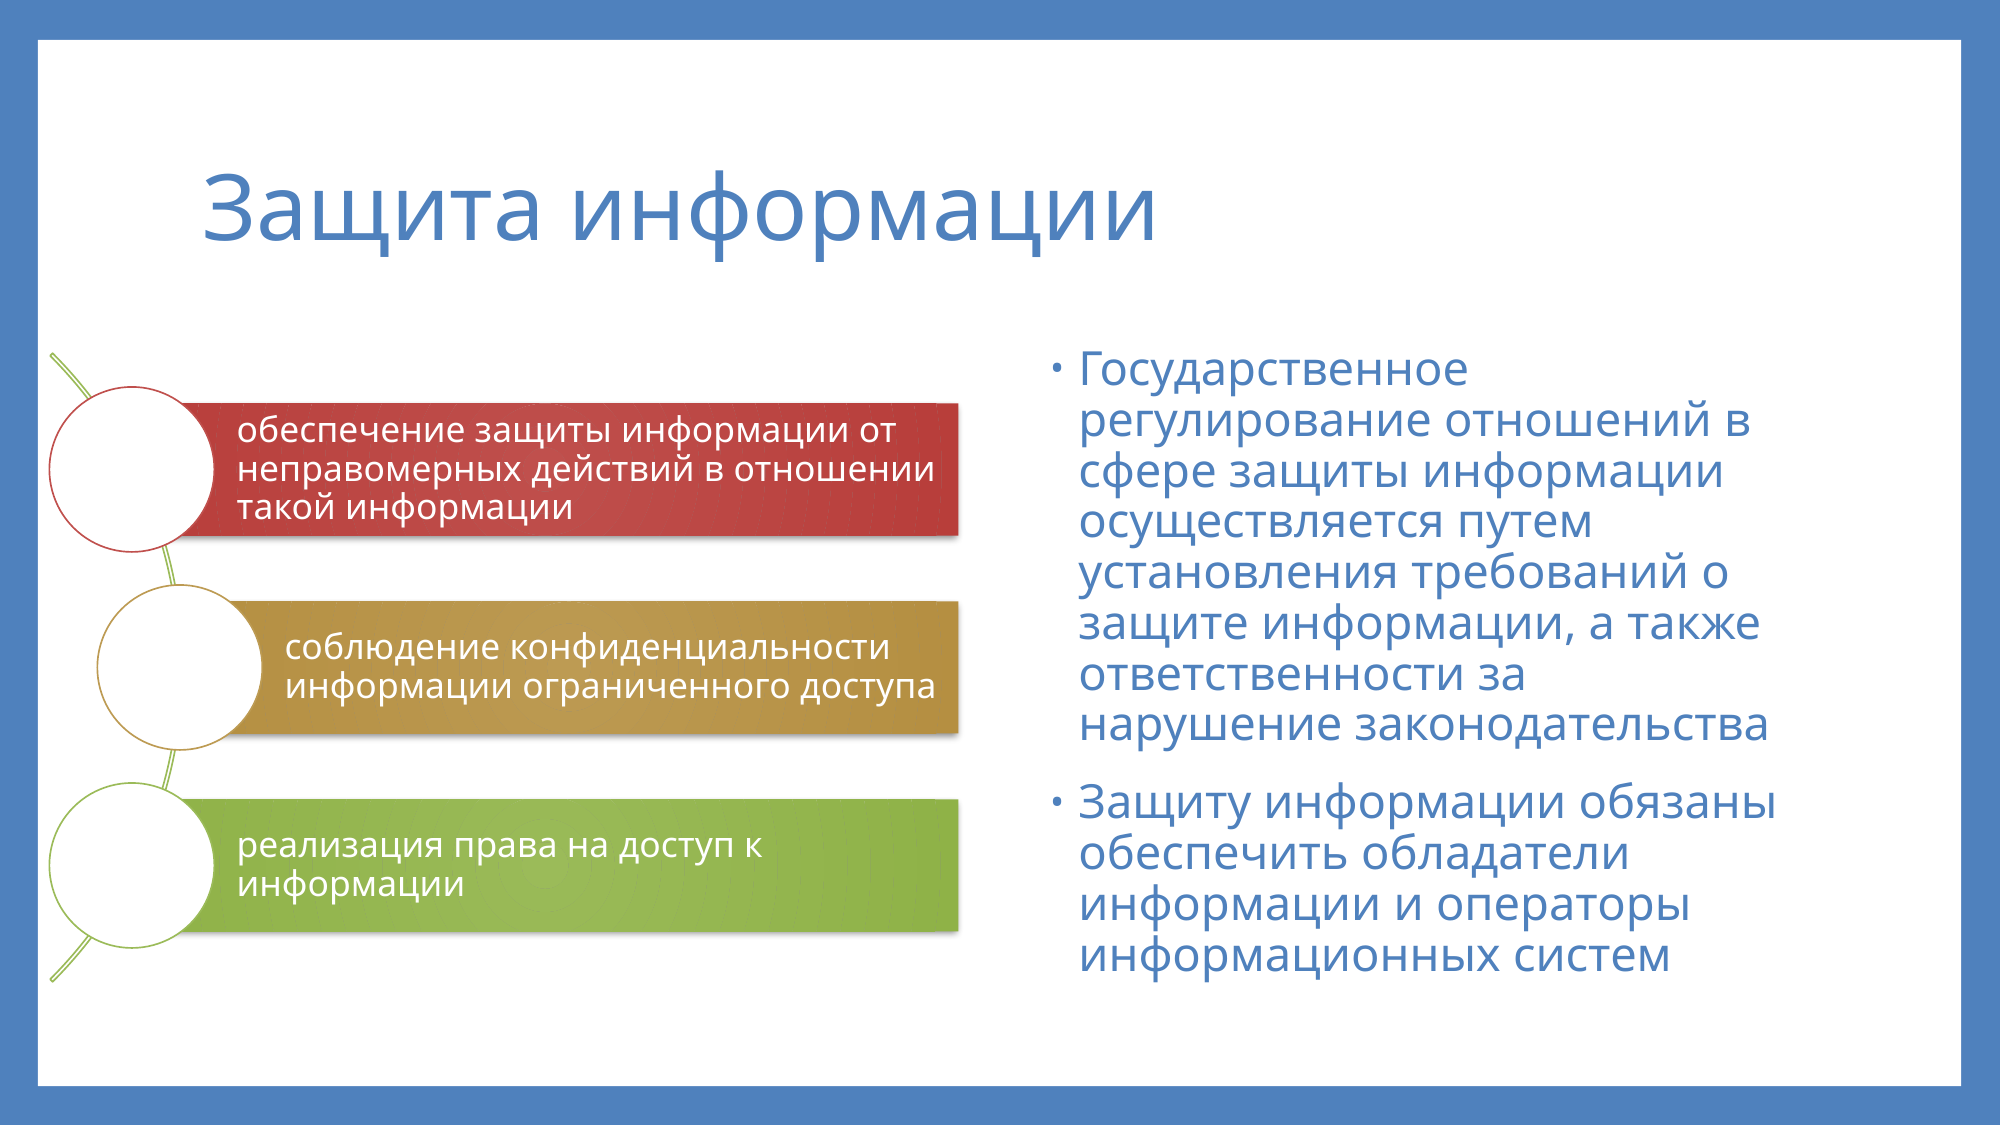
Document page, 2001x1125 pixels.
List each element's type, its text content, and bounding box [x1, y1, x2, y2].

title Защита информации [187, 99, 1808, 323]
list Государственное регулирование отношений в сфере защиты информации осуществляется путем установления требований о защите информации, а также ответственности за нарушение законодательства Защиту информации обязаны обеспечить обладатели информации и операторы информационных систем [1028, 337, 1809, 998]
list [39, 337, 968, 998]
